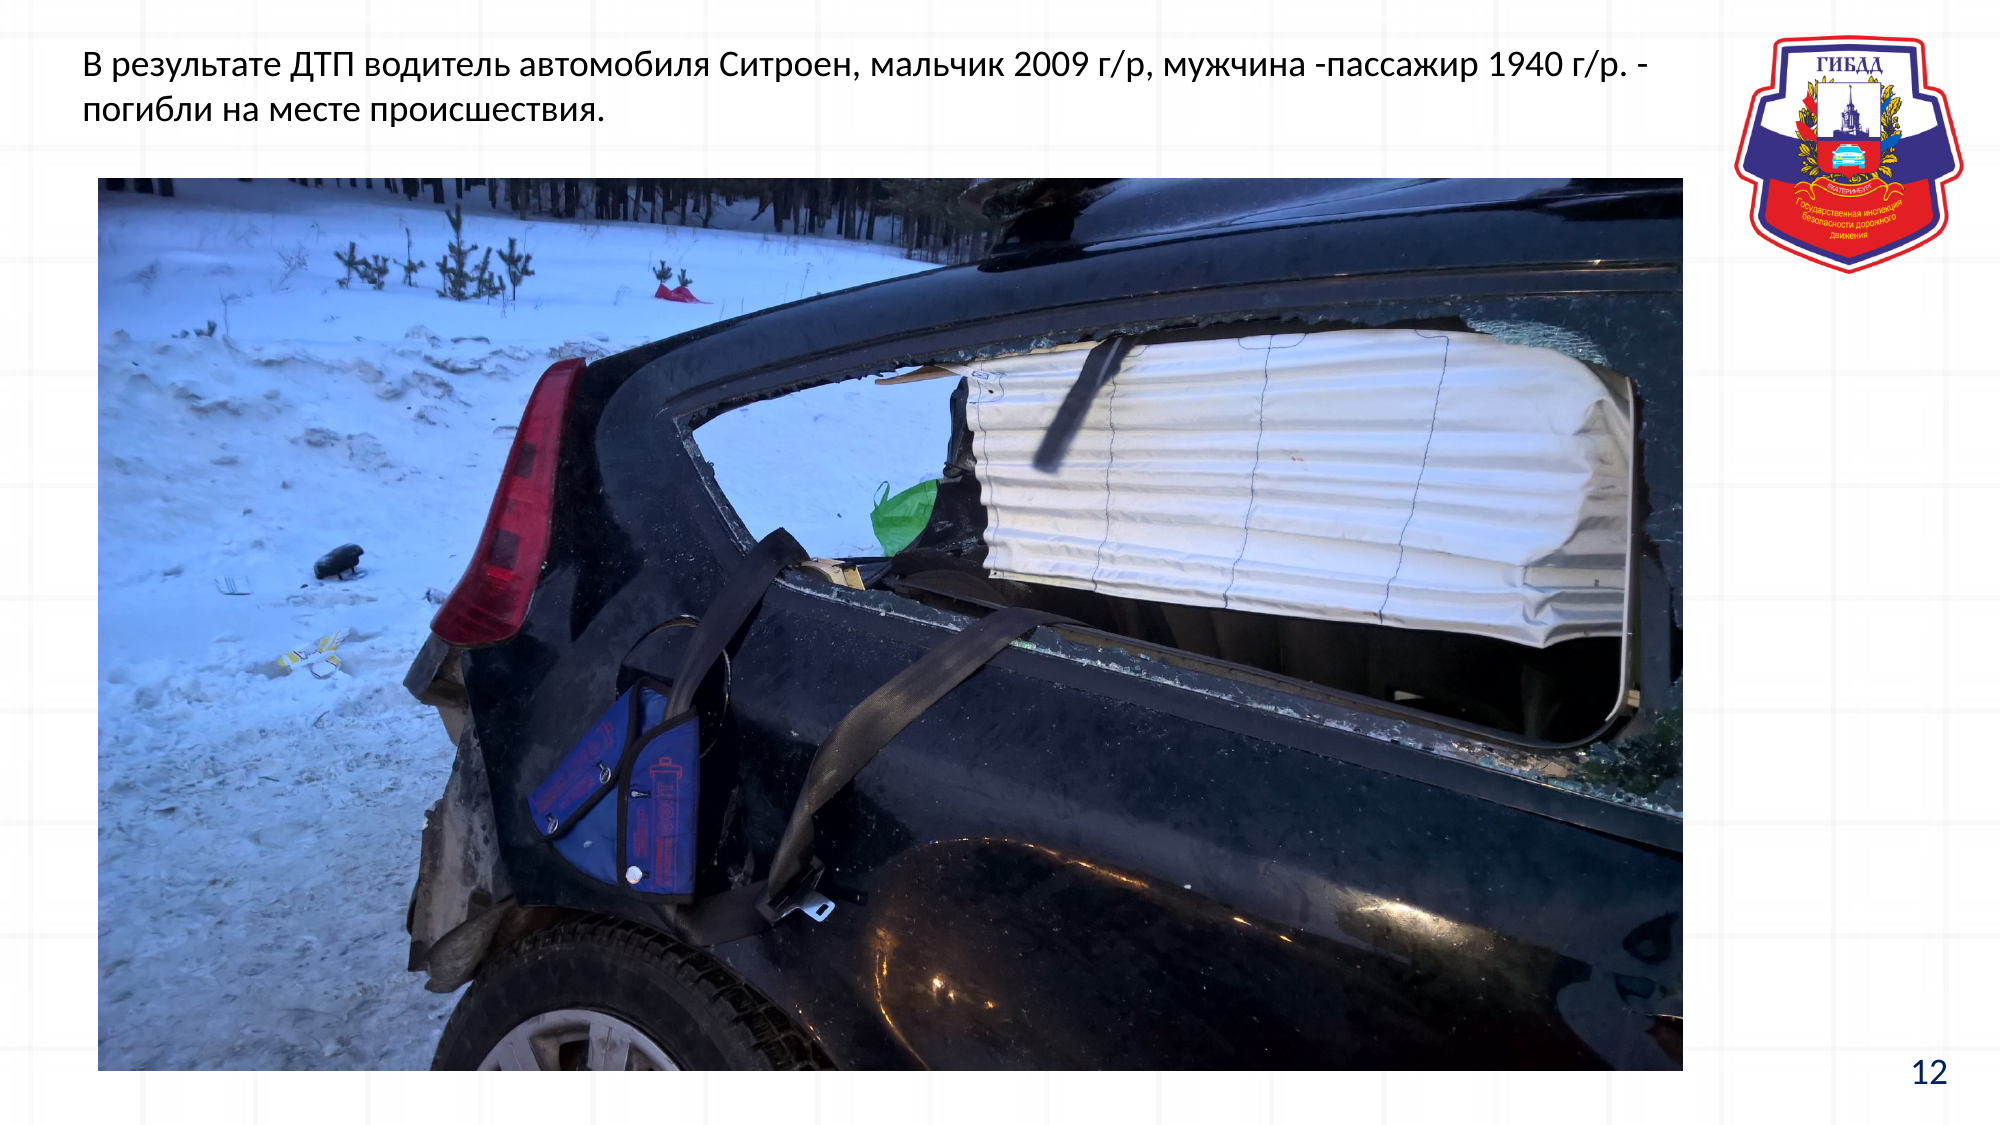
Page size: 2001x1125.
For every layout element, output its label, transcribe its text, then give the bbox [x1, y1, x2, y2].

picture [97, 178, 1683, 1071]
text_box В результате ДТП водитель автомобиля Ситроен, мальчик 2009 г/р, мужчина -пассажир 1940 г/р. - погибли на месте происшествия. [67, 31, 1760, 137]
picture [1734, 35, 1964, 274]
text_box 12 [1895, 1039, 1964, 1100]
